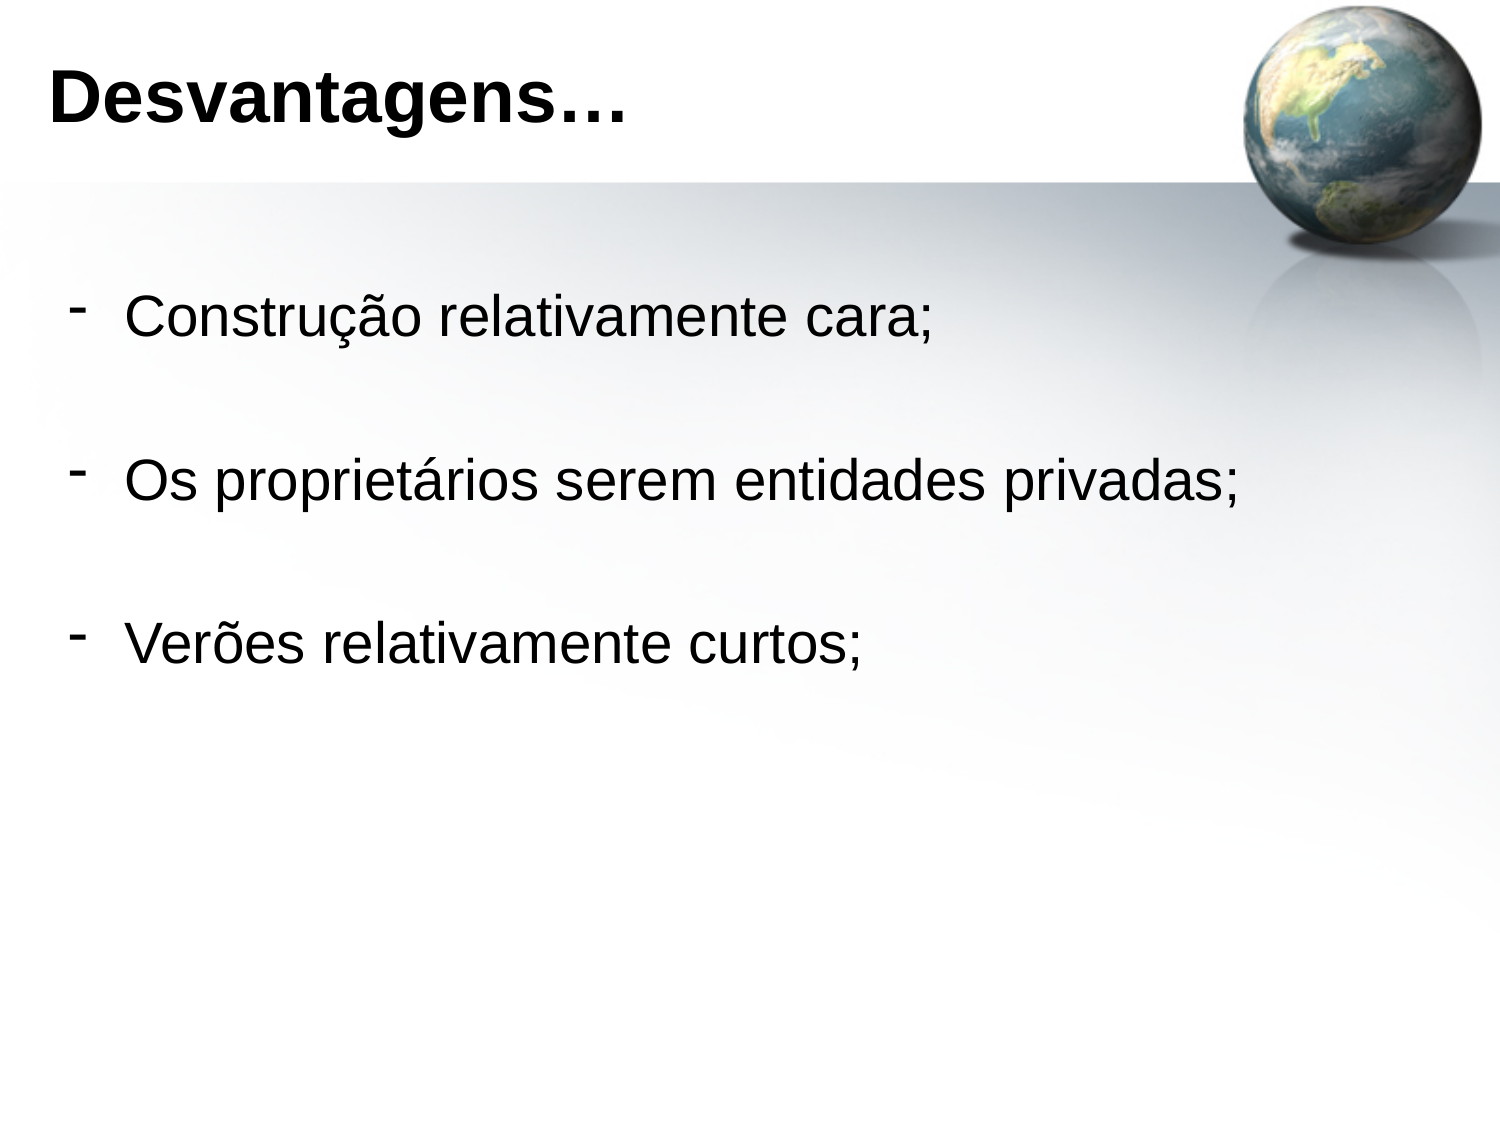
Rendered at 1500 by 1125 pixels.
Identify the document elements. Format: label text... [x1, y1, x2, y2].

title Desvantagens… [33, 22, 1239, 162]
picture [0, 0, 1500, 1125]
list Construção relativamente cara; Os proprietários serem entidades privadas; Verões relativamente curtos; [53, 271, 1459, 1035]
